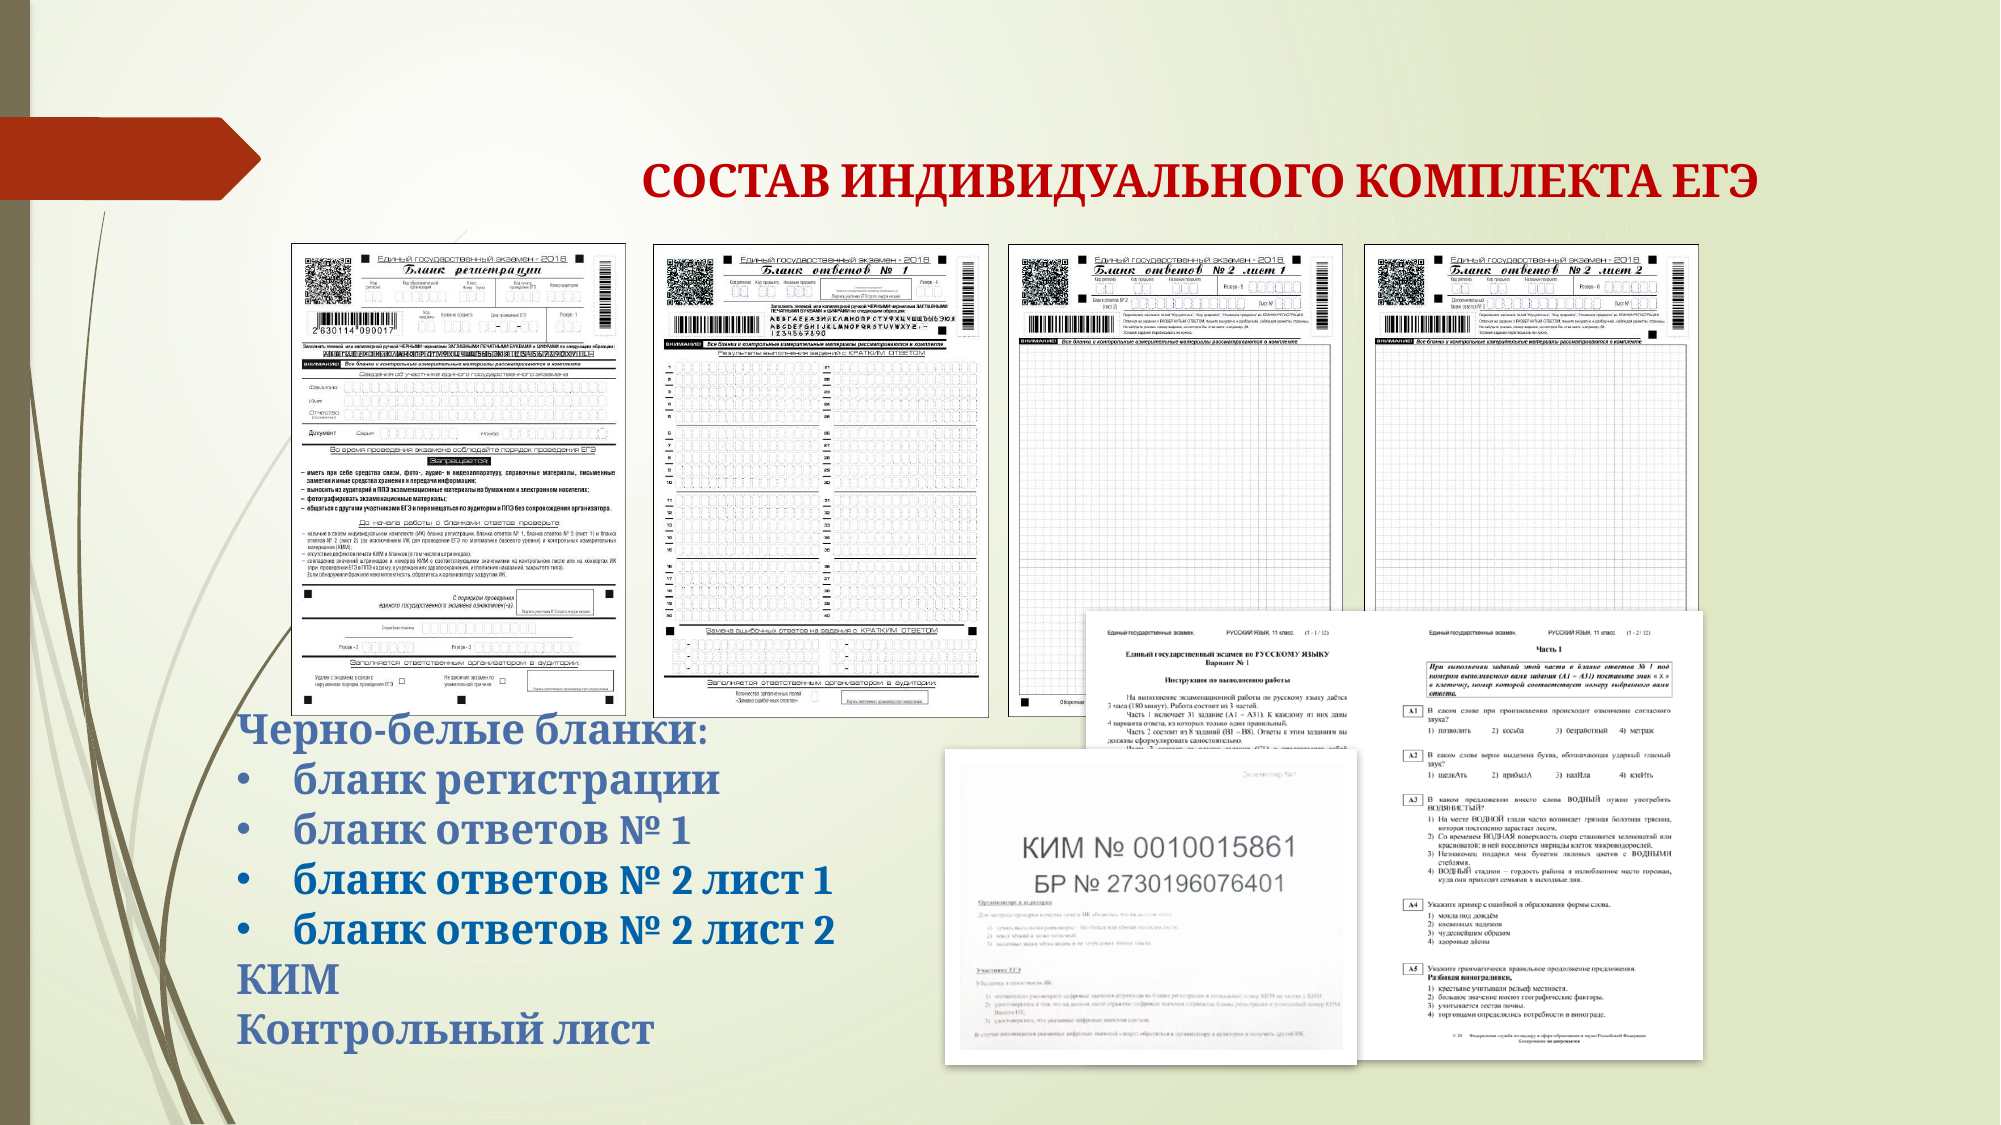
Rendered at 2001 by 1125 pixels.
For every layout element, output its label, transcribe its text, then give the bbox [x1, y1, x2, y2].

picture [653, 244, 989, 718]
text_box Состав индивидуального комплекта ЕГЭ [503, 143, 1898, 214]
text_box Черно-белые бланки: бланк регистрации бланк ответов № 1 бланк ответов № 2 лист 1 бланк ответов № 2 лист 2 КИМ Контрольный лист [221, 695, 904, 1061]
picture [290, 243, 626, 717]
picture [961, 243, 1699, 1099]
